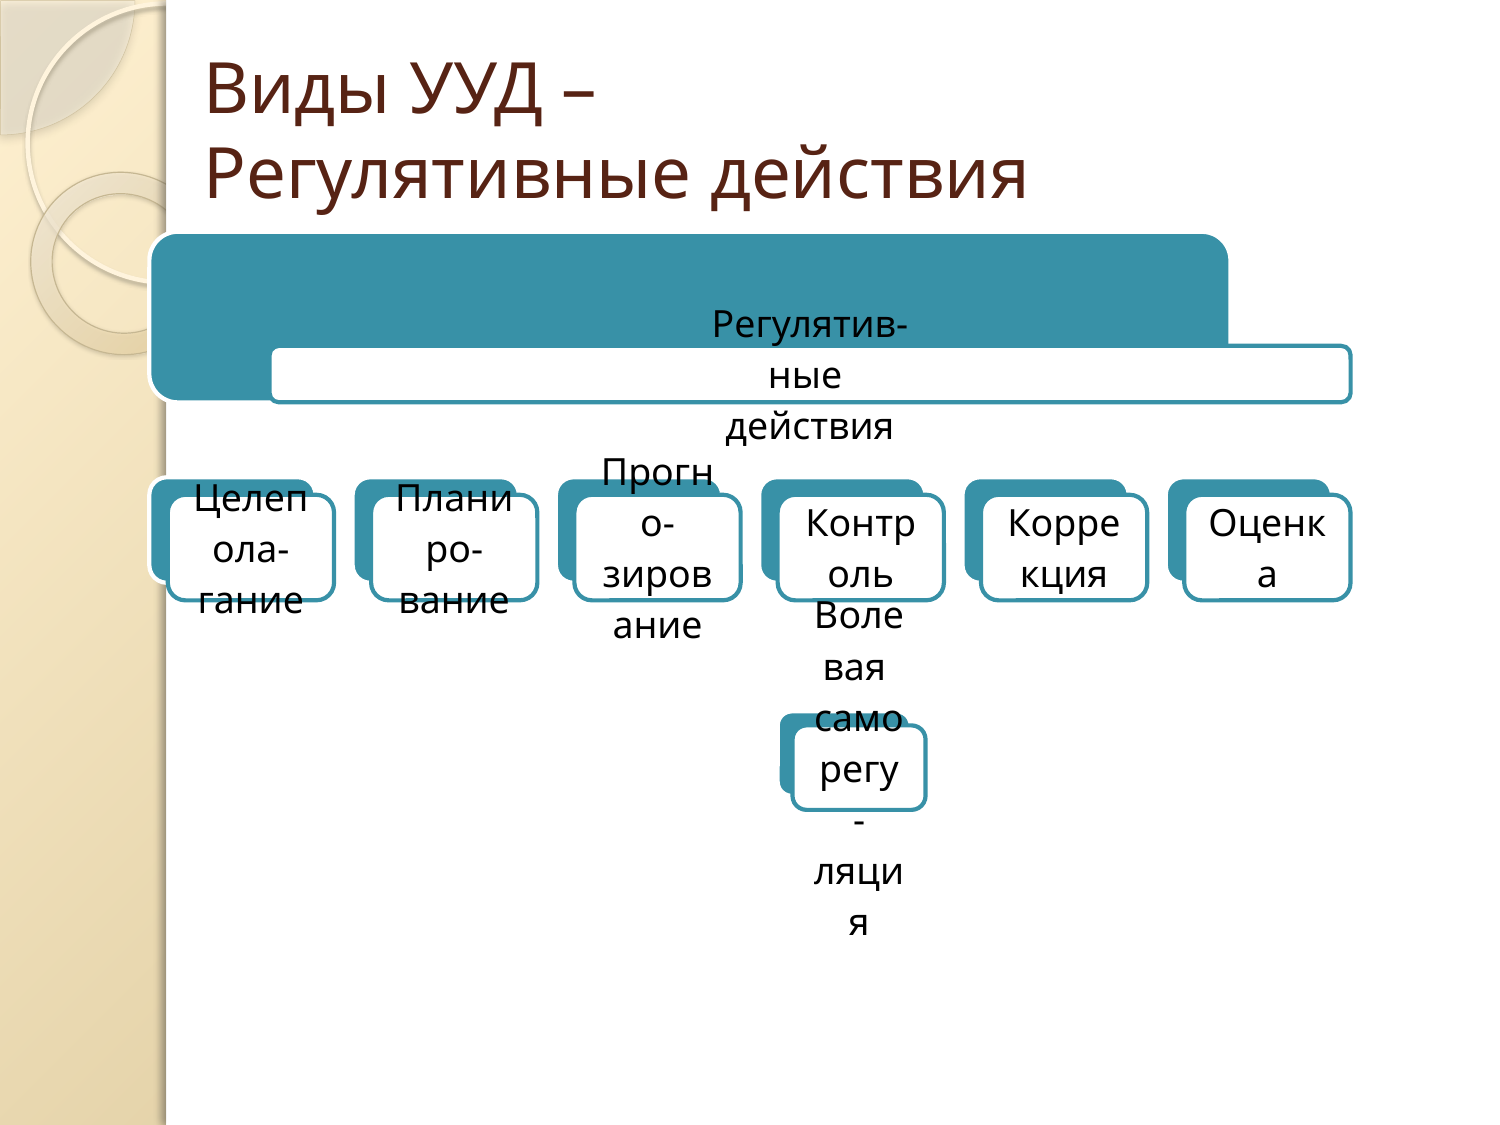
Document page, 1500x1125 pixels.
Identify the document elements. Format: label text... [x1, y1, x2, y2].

title Виды УУД – Регулятивные действия [188, 35, 1468, 220]
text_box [0, 231, 1500, 1068]
